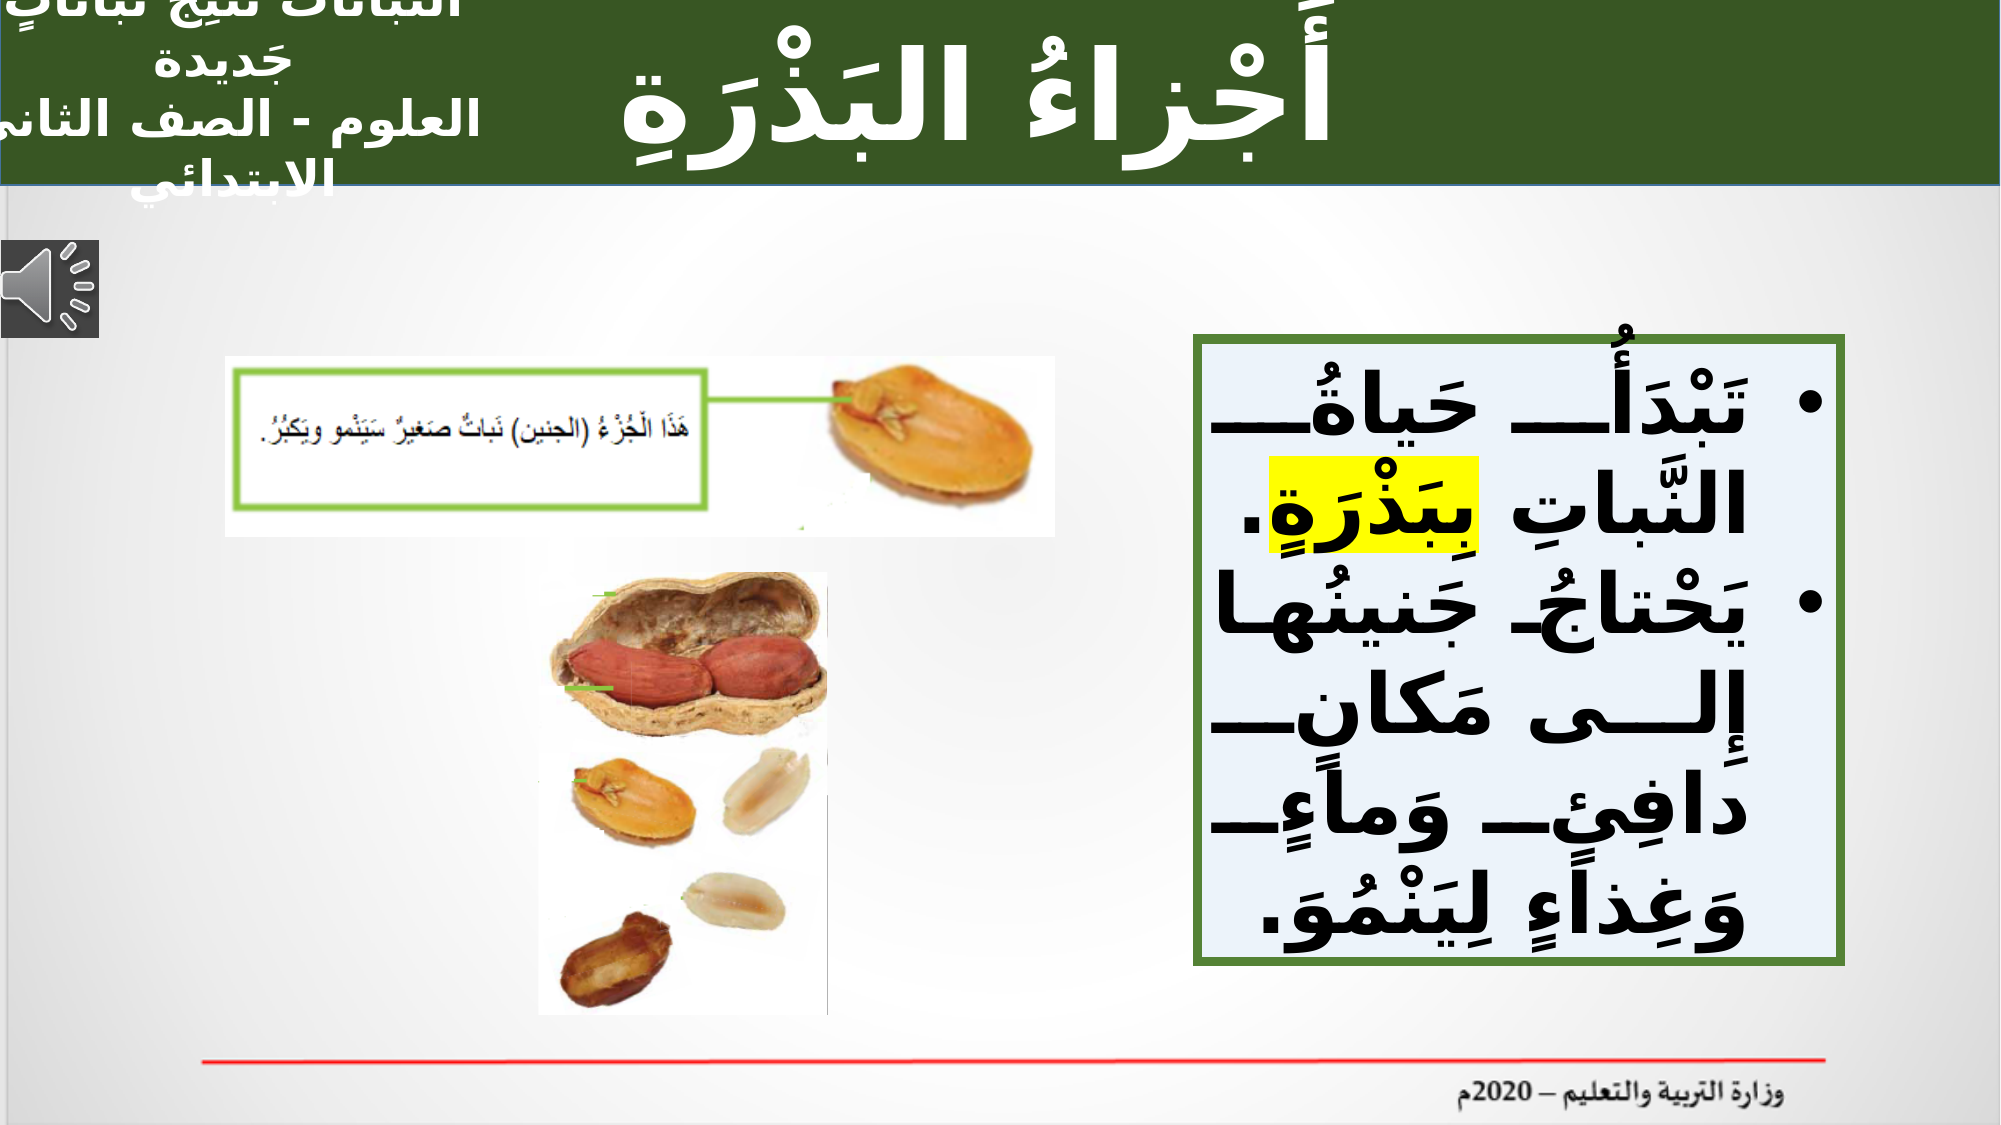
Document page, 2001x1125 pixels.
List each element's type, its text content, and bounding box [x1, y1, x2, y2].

picture [0, 186, 2001, 1125]
text_box أَجْزاءُ البَذْرَةِ [603, 8, 1397, 174]
picture [259, 186, 270, 190]
text_box تَبْدَأُ حَياةُ النَّباتِ بِبَذْرَةٍ. يَحْتاجُ جَنينُها إِلى مَكانٍ دافِئٍ وَماءٍ وَغِذاءٍ لِيَنْمُوَ. [1197, 338, 1842, 963]
picture [238, 186, 250, 190]
picture [175, 186, 185, 190]
